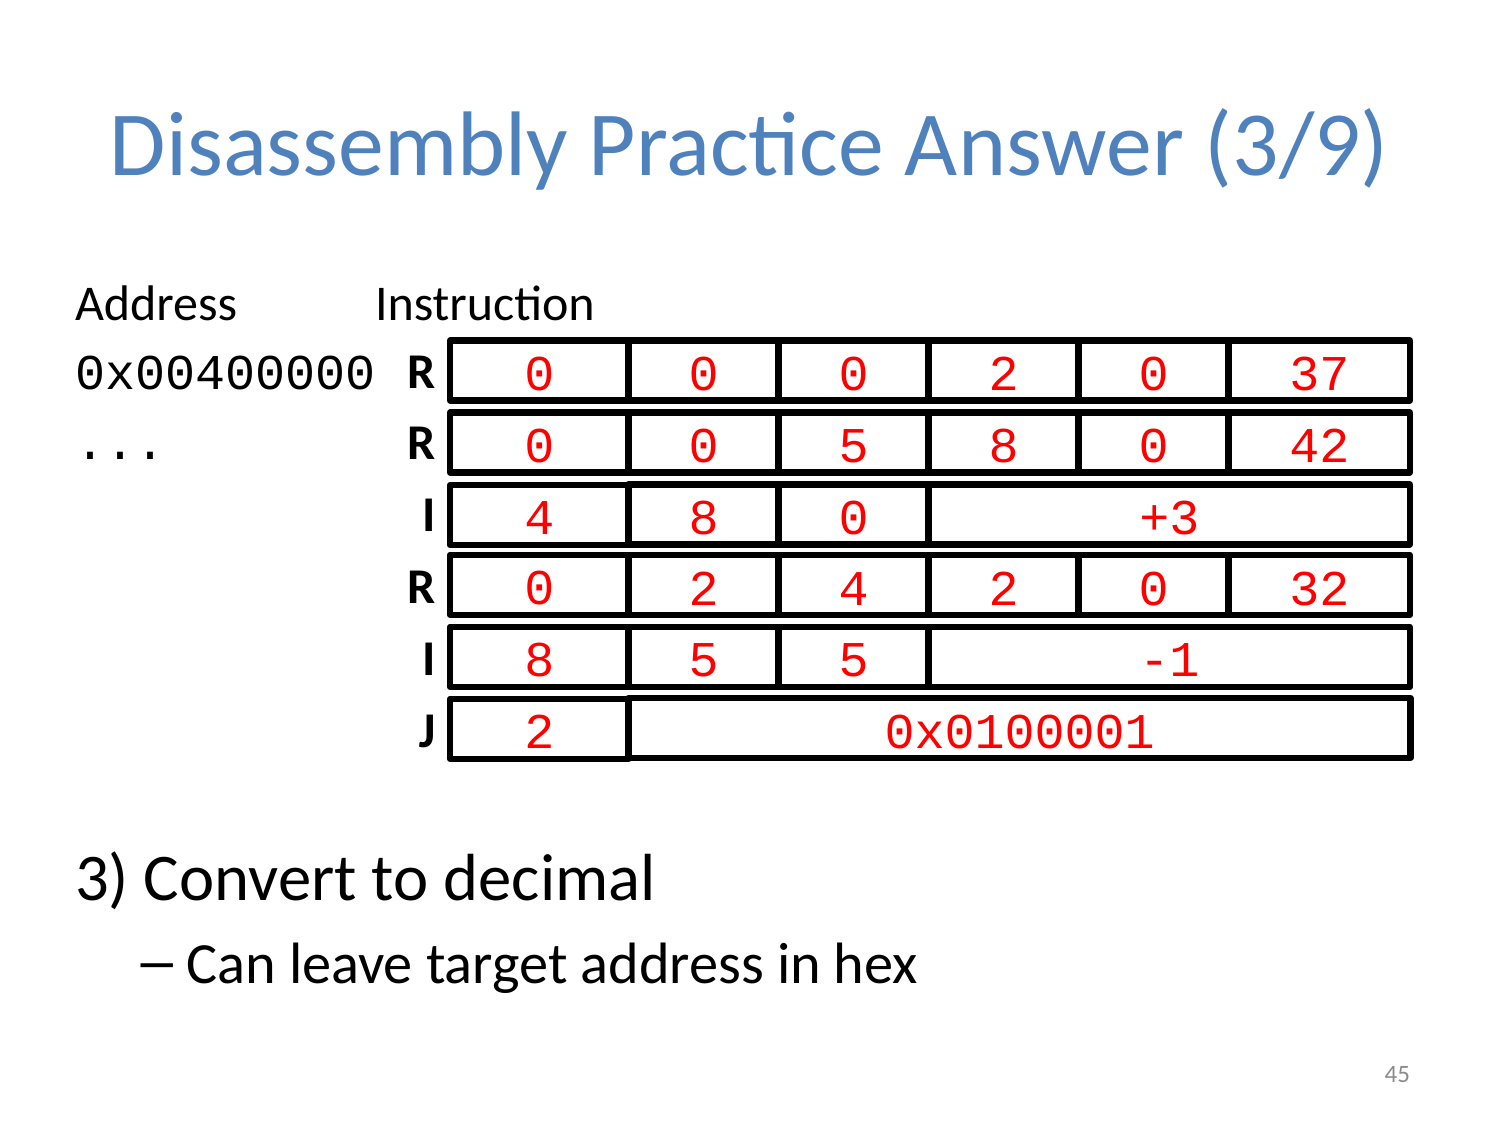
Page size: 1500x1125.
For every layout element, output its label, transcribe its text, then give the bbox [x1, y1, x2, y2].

title Disassembly Practice Answer (3/9) [75, 45, 1425, 233]
text_box 0 [448, 553, 625, 617]
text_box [628, 412, 1411, 473]
list Address Instruction 0x00400000 ... 3) Convert to decimal Can leave target address in hex [60, 262, 1440, 1073]
text_box 2 [448, 697, 631, 761]
text_box 0x0100001 [626, 696, 1413, 760]
text_box 0 [448, 338, 625, 402]
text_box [628, 554, 1411, 616]
text_box R R I R I J [389, 330, 450, 766]
text_box 8 [448, 625, 625, 689]
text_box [628, 340, 1411, 401]
text_box 4 [448, 483, 625, 547]
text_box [628, 626, 1411, 688]
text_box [628, 484, 1411, 545]
slide_number 45 [1074, 1042, 1425, 1103]
text_box 0 [448, 410, 625, 474]
